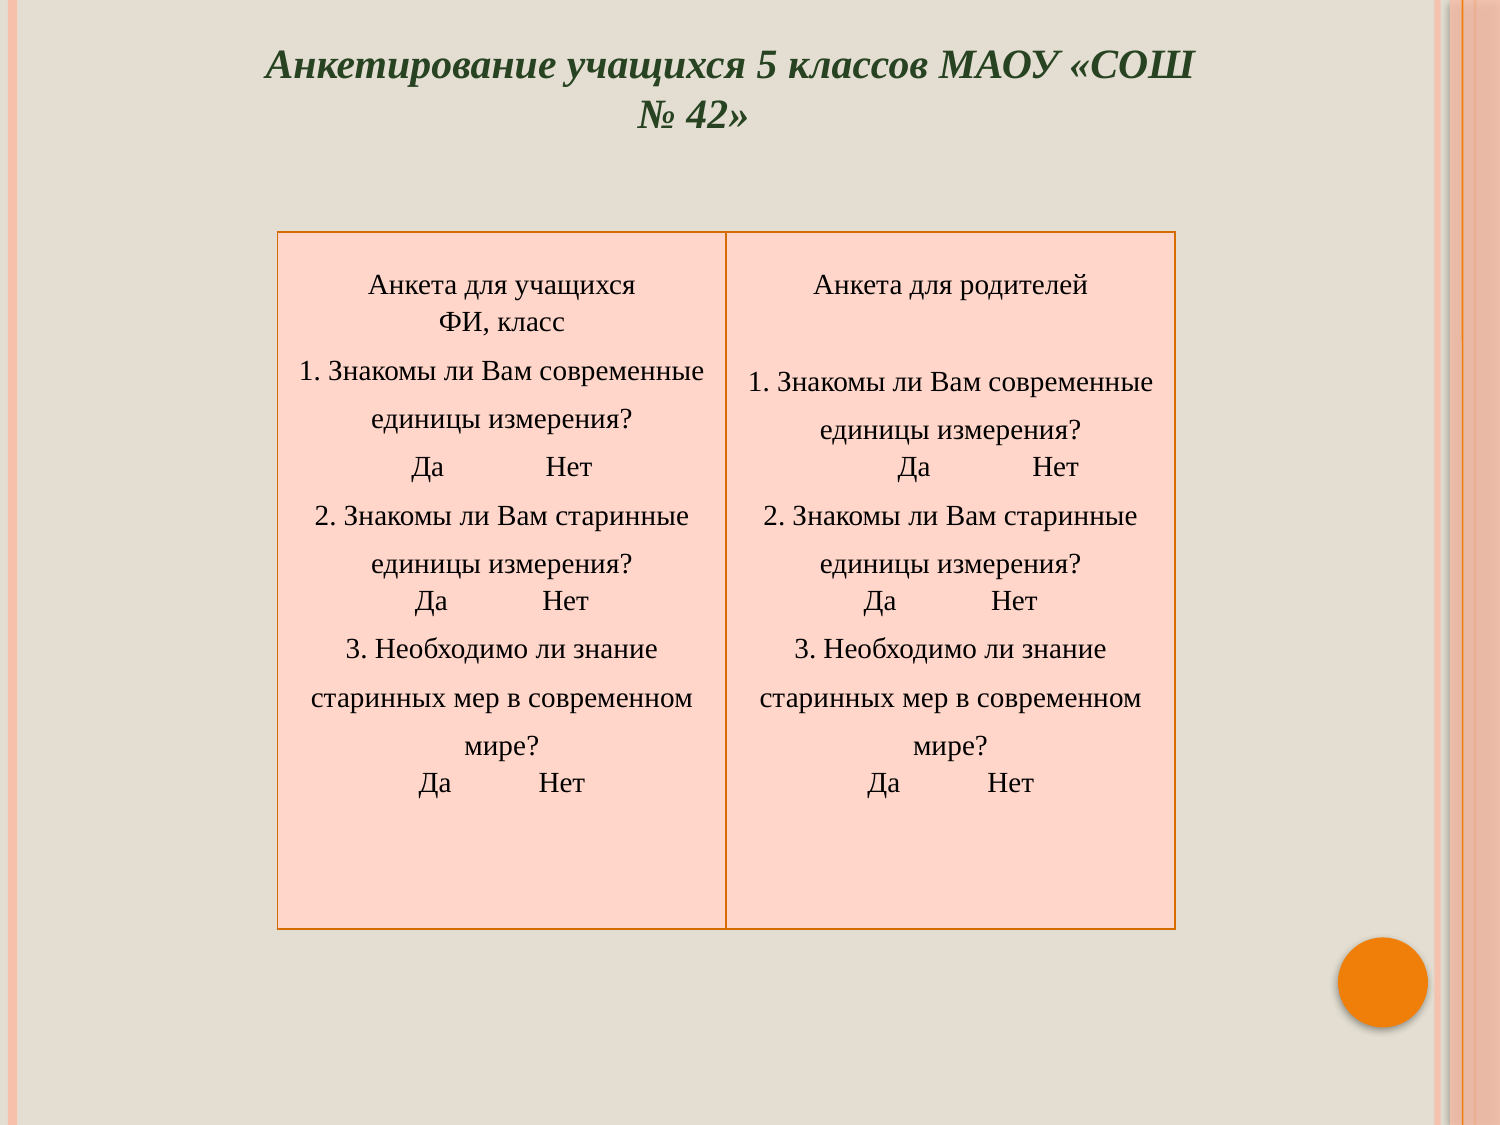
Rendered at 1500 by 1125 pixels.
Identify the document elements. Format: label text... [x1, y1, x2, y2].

table_header Анкета для учащихся ФИ, класс 1. Знакомы ли Вам современные единицы измерения? Да Нет 2. Знакомы ли Вам старинные единицы измерения? Да Нет 3. Необходимо ли знание старинных мер в современном мире? Да Нет [278, 233, 725, 928]
text_box Анкетирование учащихся 5 классов МАОУ «СОШ № 42» [152, 54, 1235, 120]
table_header Анкета для родителей 1. Знакомы ли Вам современные единицы измерения? Да Нет 2. Знакомы ли Вам старинные единицы измерения? Да Нет 3. Необходимо ли знание старинных мер в современном мире? Да Нет [727, 233, 1174, 928]
